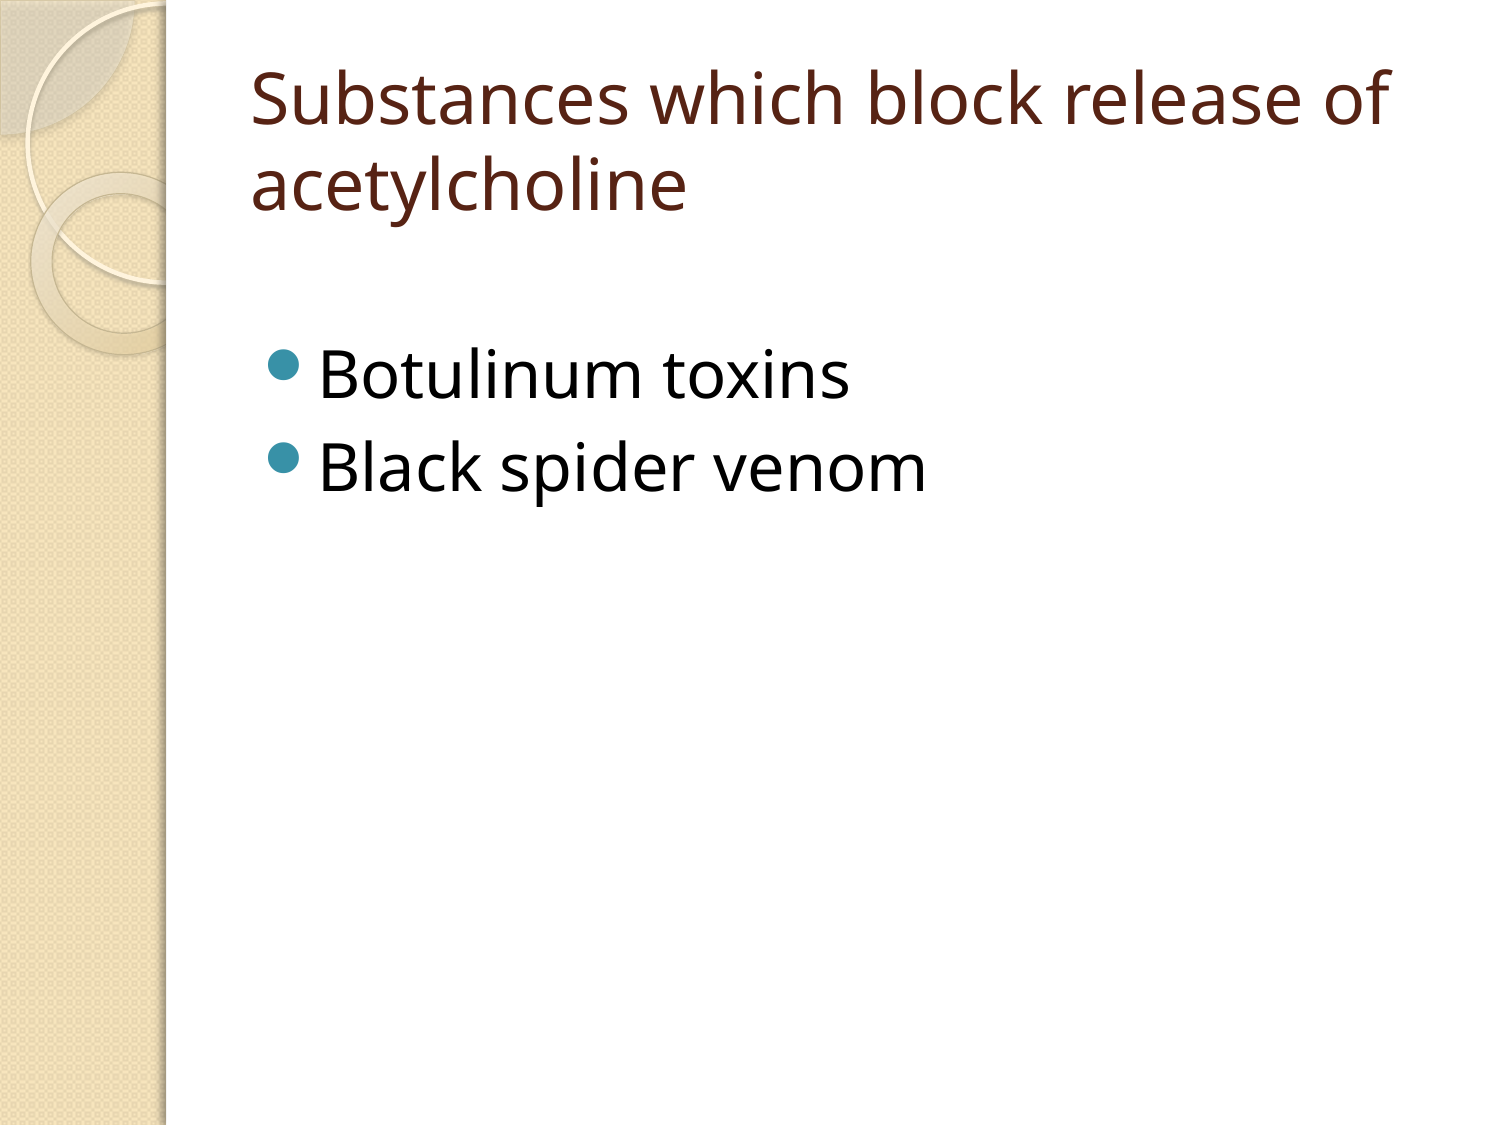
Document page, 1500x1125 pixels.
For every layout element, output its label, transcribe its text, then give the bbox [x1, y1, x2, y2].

list Botulinum toxins Black spider venom [235, 324, 1466, 1025]
title Substances which block release of acetylcholine [235, 45, 1466, 233]
